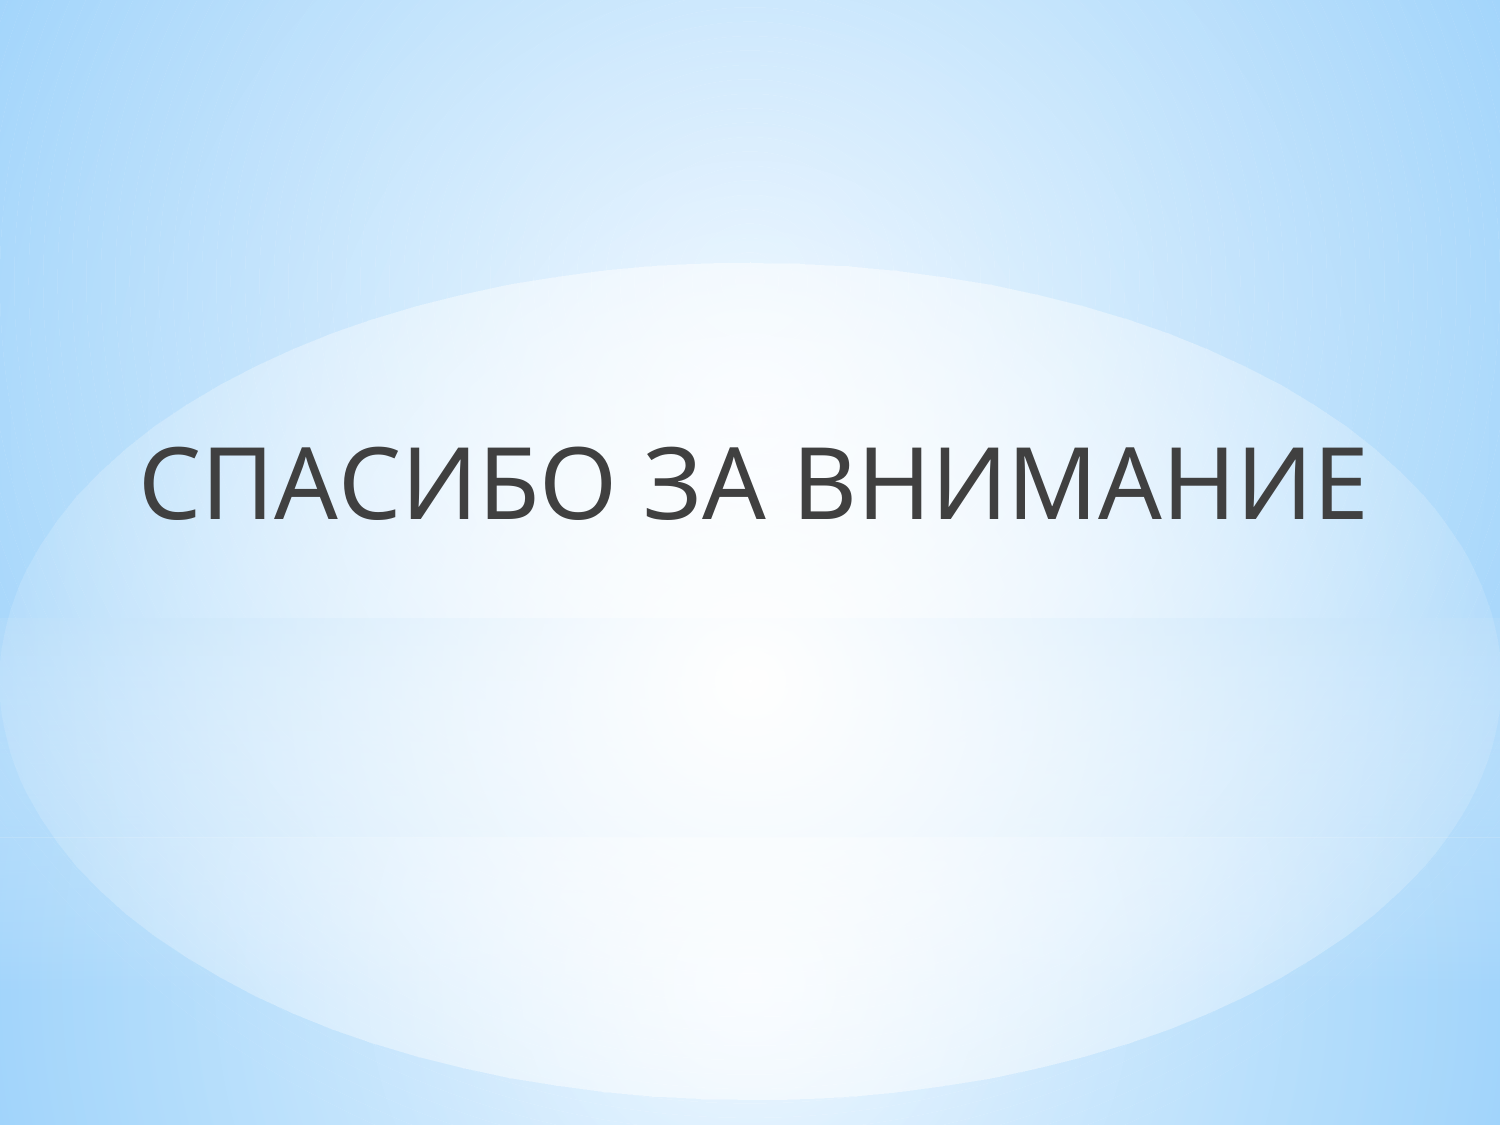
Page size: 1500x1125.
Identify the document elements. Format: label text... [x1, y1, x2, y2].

list СПАСИБО ЗА ВНИМАНИЕ [53, 120, 1447, 976]
